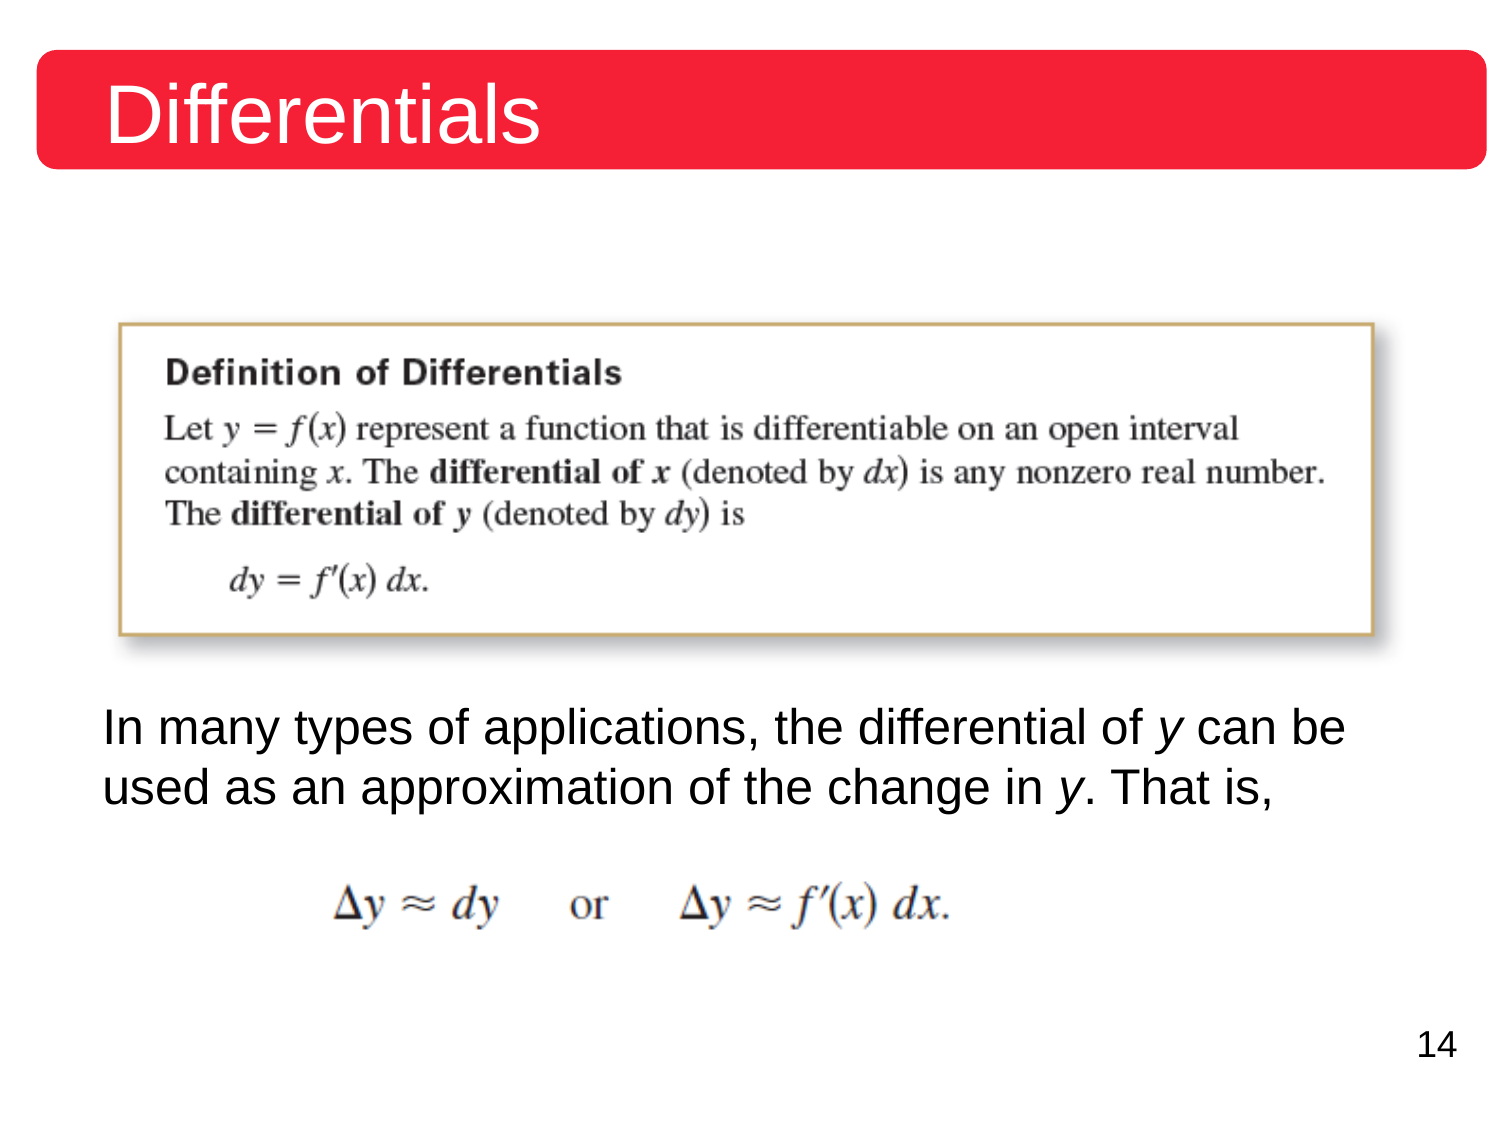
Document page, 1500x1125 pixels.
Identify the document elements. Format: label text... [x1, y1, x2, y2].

text_box Differentials [90, 52, 1440, 165]
picture [96, 302, 1413, 676]
text_box In many types of applications, the differential of y can be used as an approximation of the change in y. That is, [87, 687, 1400, 823]
picture [312, 849, 996, 963]
